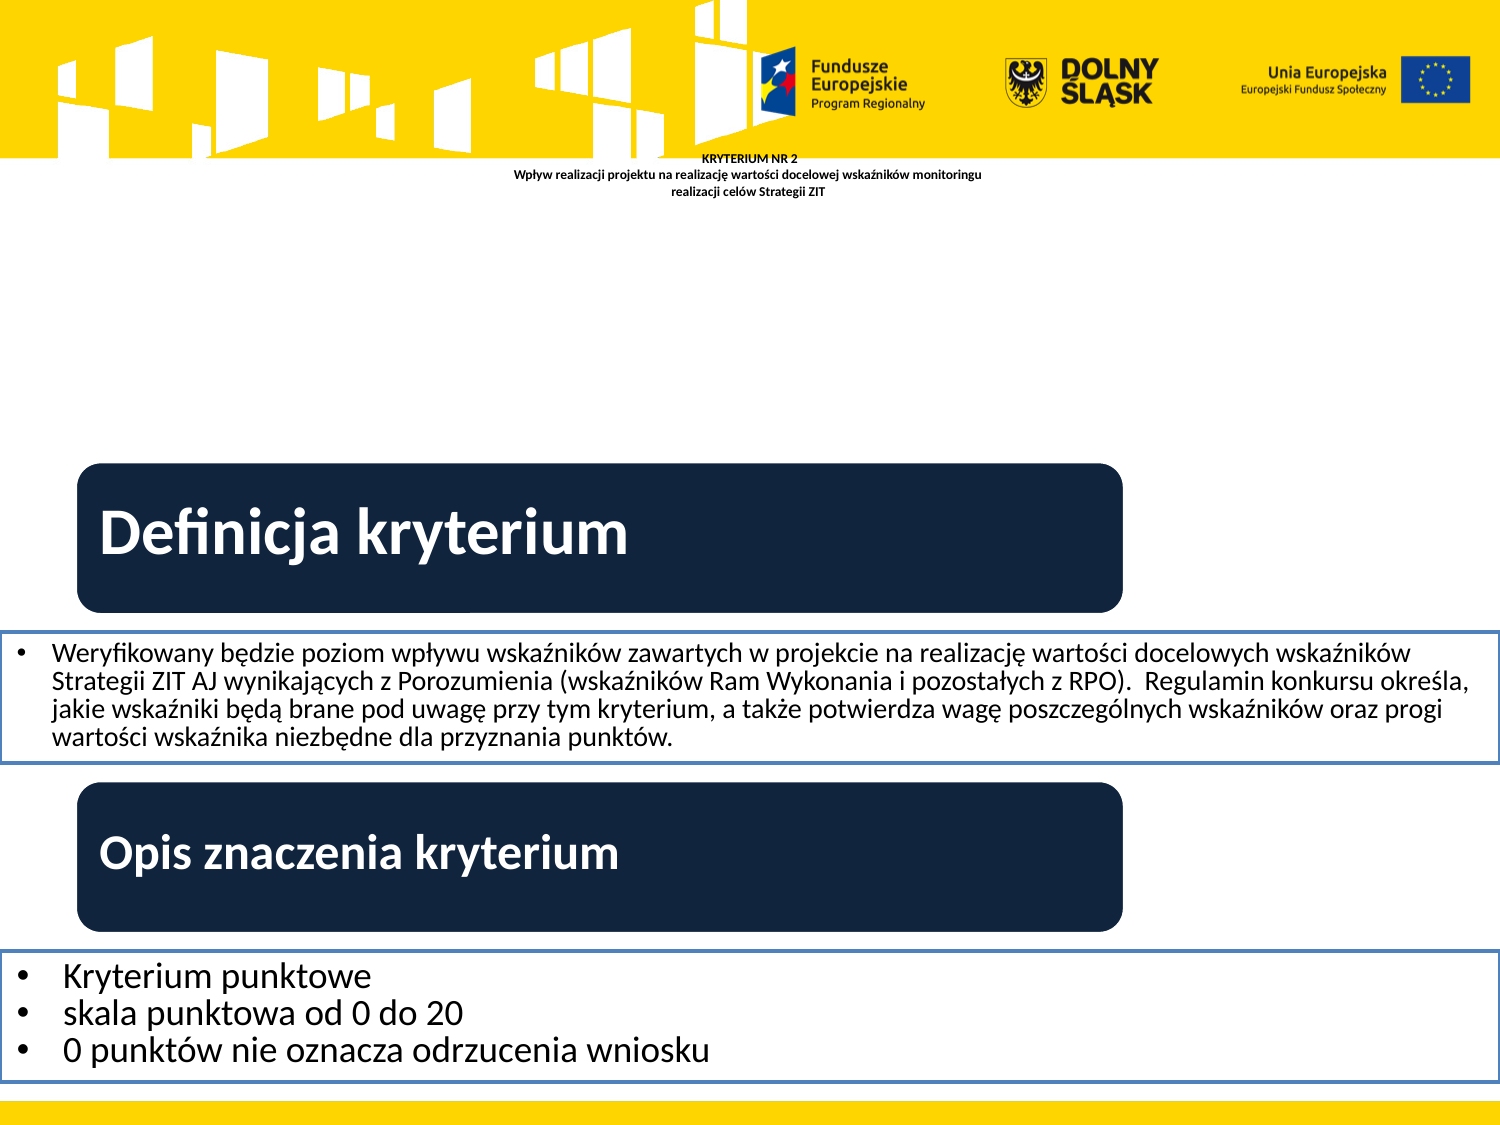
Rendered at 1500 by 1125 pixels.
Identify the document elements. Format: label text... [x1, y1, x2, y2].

title KRYTERIUM NR 2 Wpływ realizacji projektu na realizację wartości docelowej wskaźników monitoringu realizacji celów Strategii ZIT [75, 45, 1425, 233]
picture [0, 1084, 1500, 1125]
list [0, 444, 1500, 1083]
picture [0, 0, 1500, 444]
